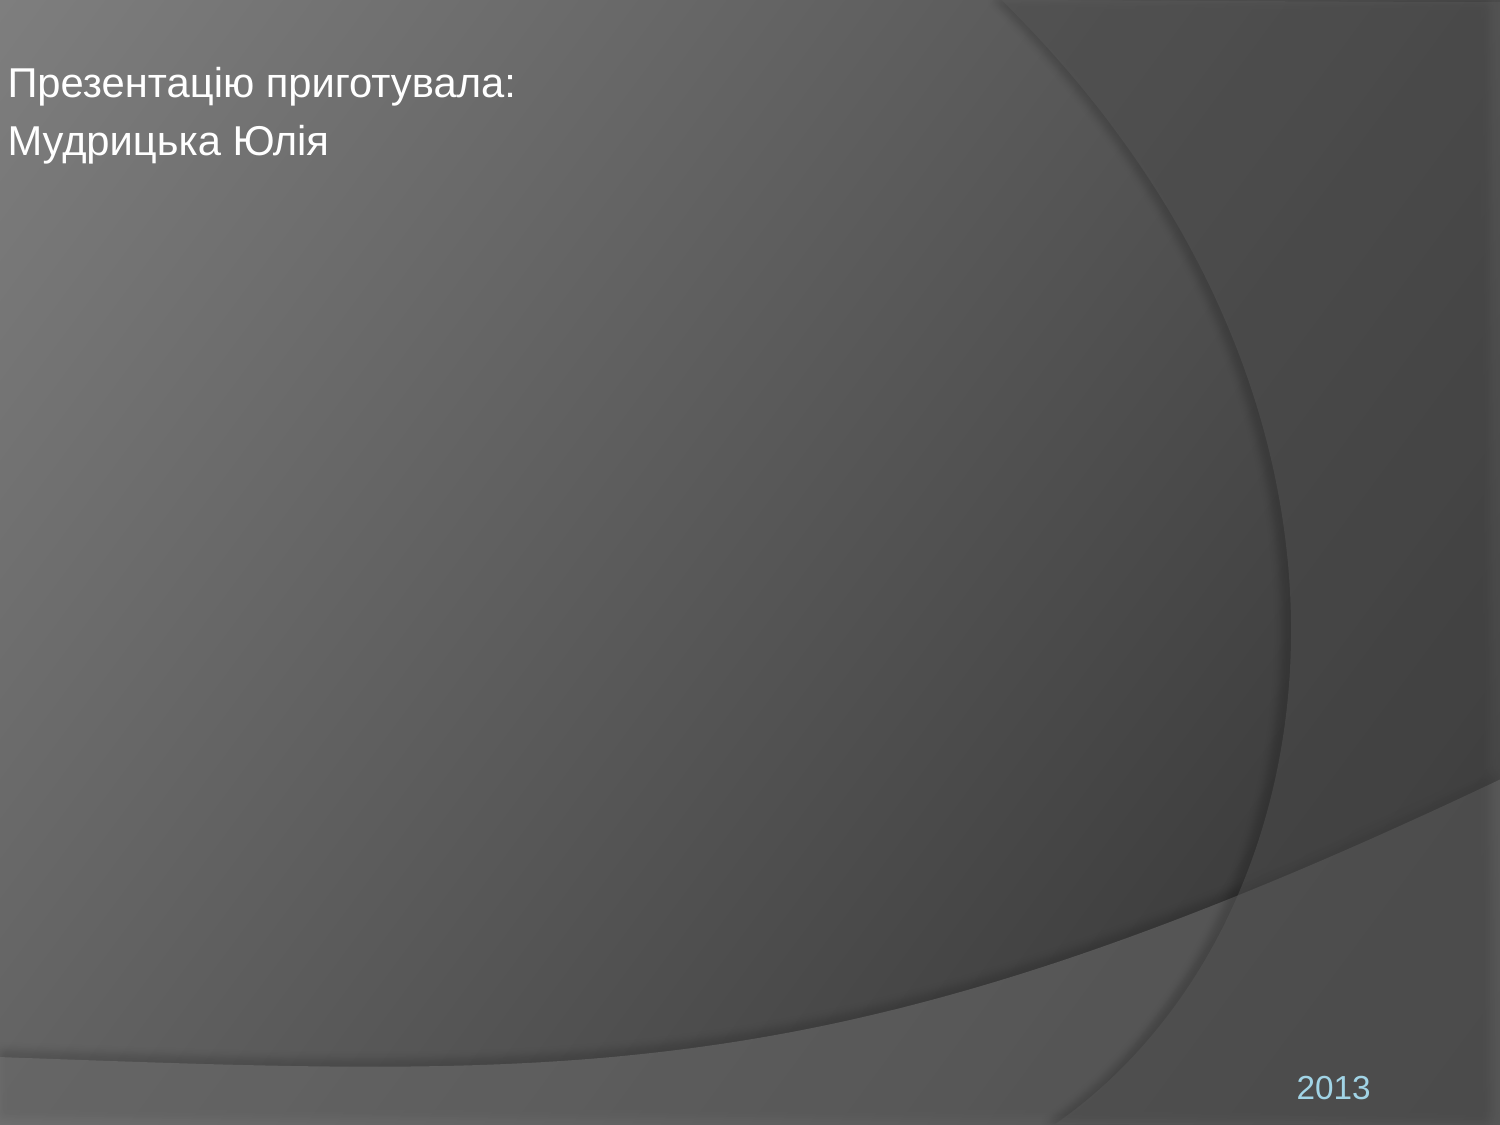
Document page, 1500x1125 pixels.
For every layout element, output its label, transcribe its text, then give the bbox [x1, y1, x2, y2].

title 2013 [1289, 1066, 1442, 1102]
list Презентацію приготувала: Мудрицька Юлія [0, 46, 1200, 223]
